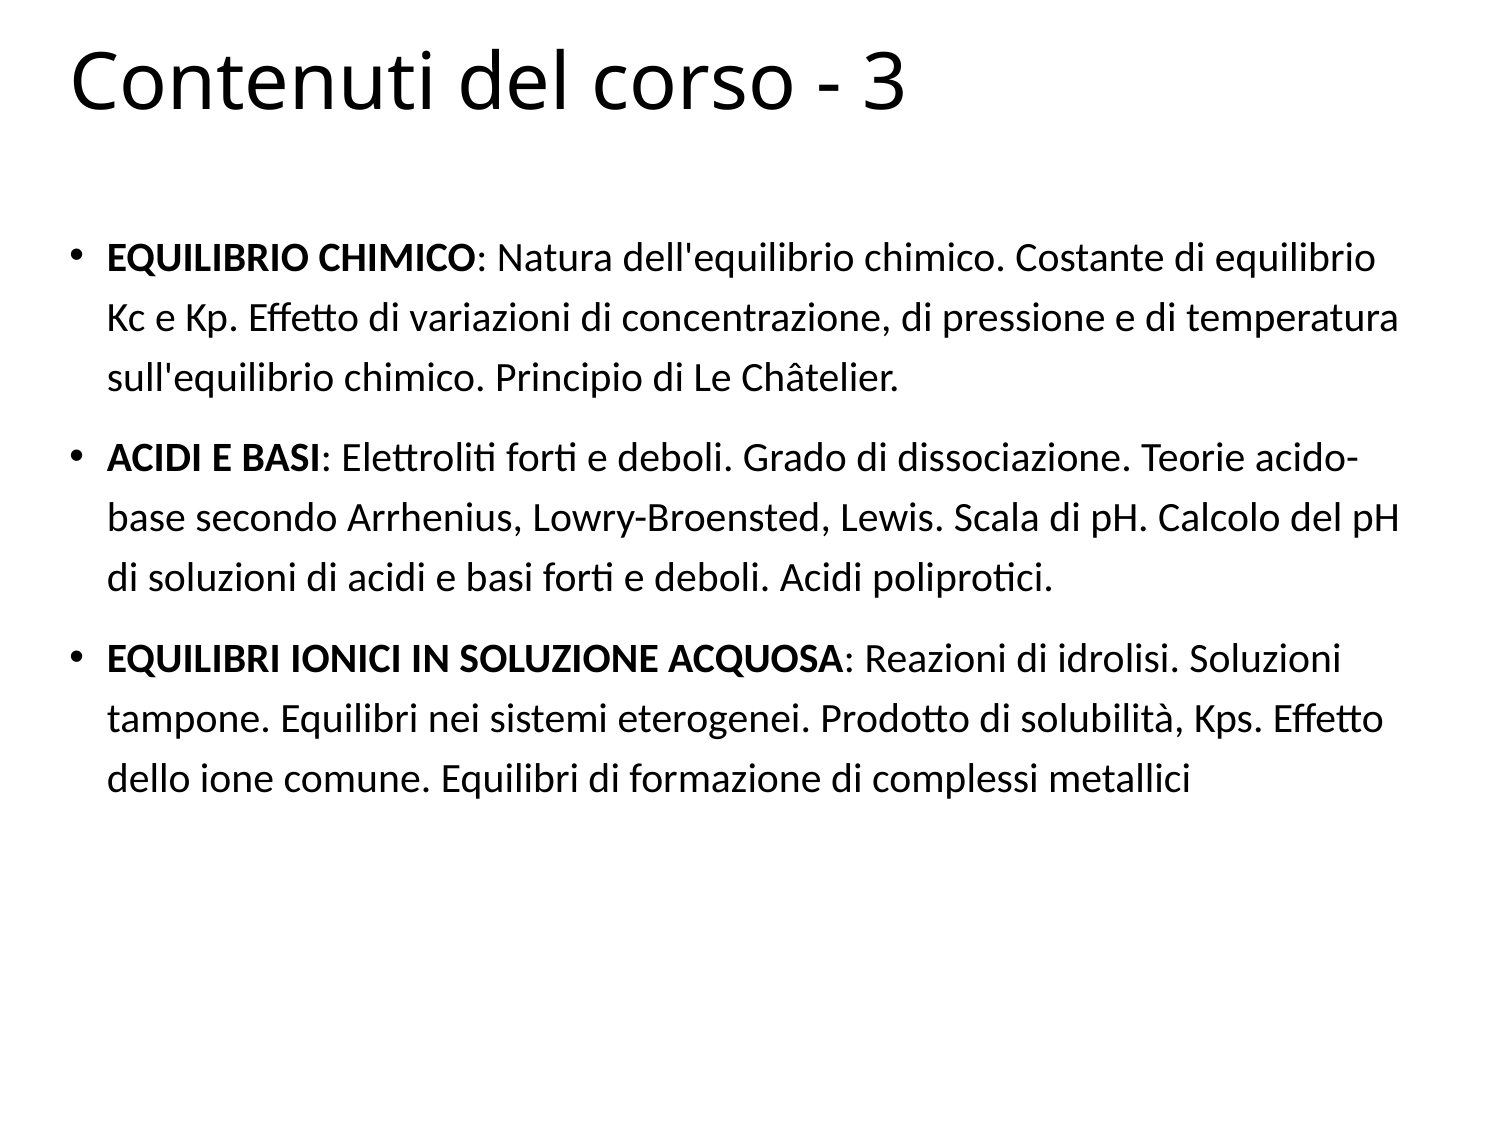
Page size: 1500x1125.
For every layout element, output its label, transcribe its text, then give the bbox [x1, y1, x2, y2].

list EQUILIBRIO CHIMICO: Natura dell'equilibrio chimico. Costante di equilibrio Kc e Kp. Effetto di variazioni di concentrazione, di pressione e di temperatura sull'equilibrio chimico. Principio di Le Châtelier. ACIDI E BASI: Elettroliti forti e deboli. Grado di dissociazione. Teorie acido-base secondo Arrhenius, Lowry-Broensted, Lewis. Scala di pH. Calcolo del pH di soluzioni di acidi e basi forti e deboli. Acidi poliprotici. EQUILIBRI IONICI IN SOLUZIONE ACQUOSA: Reazioni di idrolisi. Soluzioni tampone. Equilibri nei sistemi eterogenei. Prodotto di solubilità, Kps. Effetto dello ione comune. Equilibri di formazione di complessi metallici [54, 211, 1421, 1033]
title Contenuti del corso - 3 [54, 17, 1500, 150]
